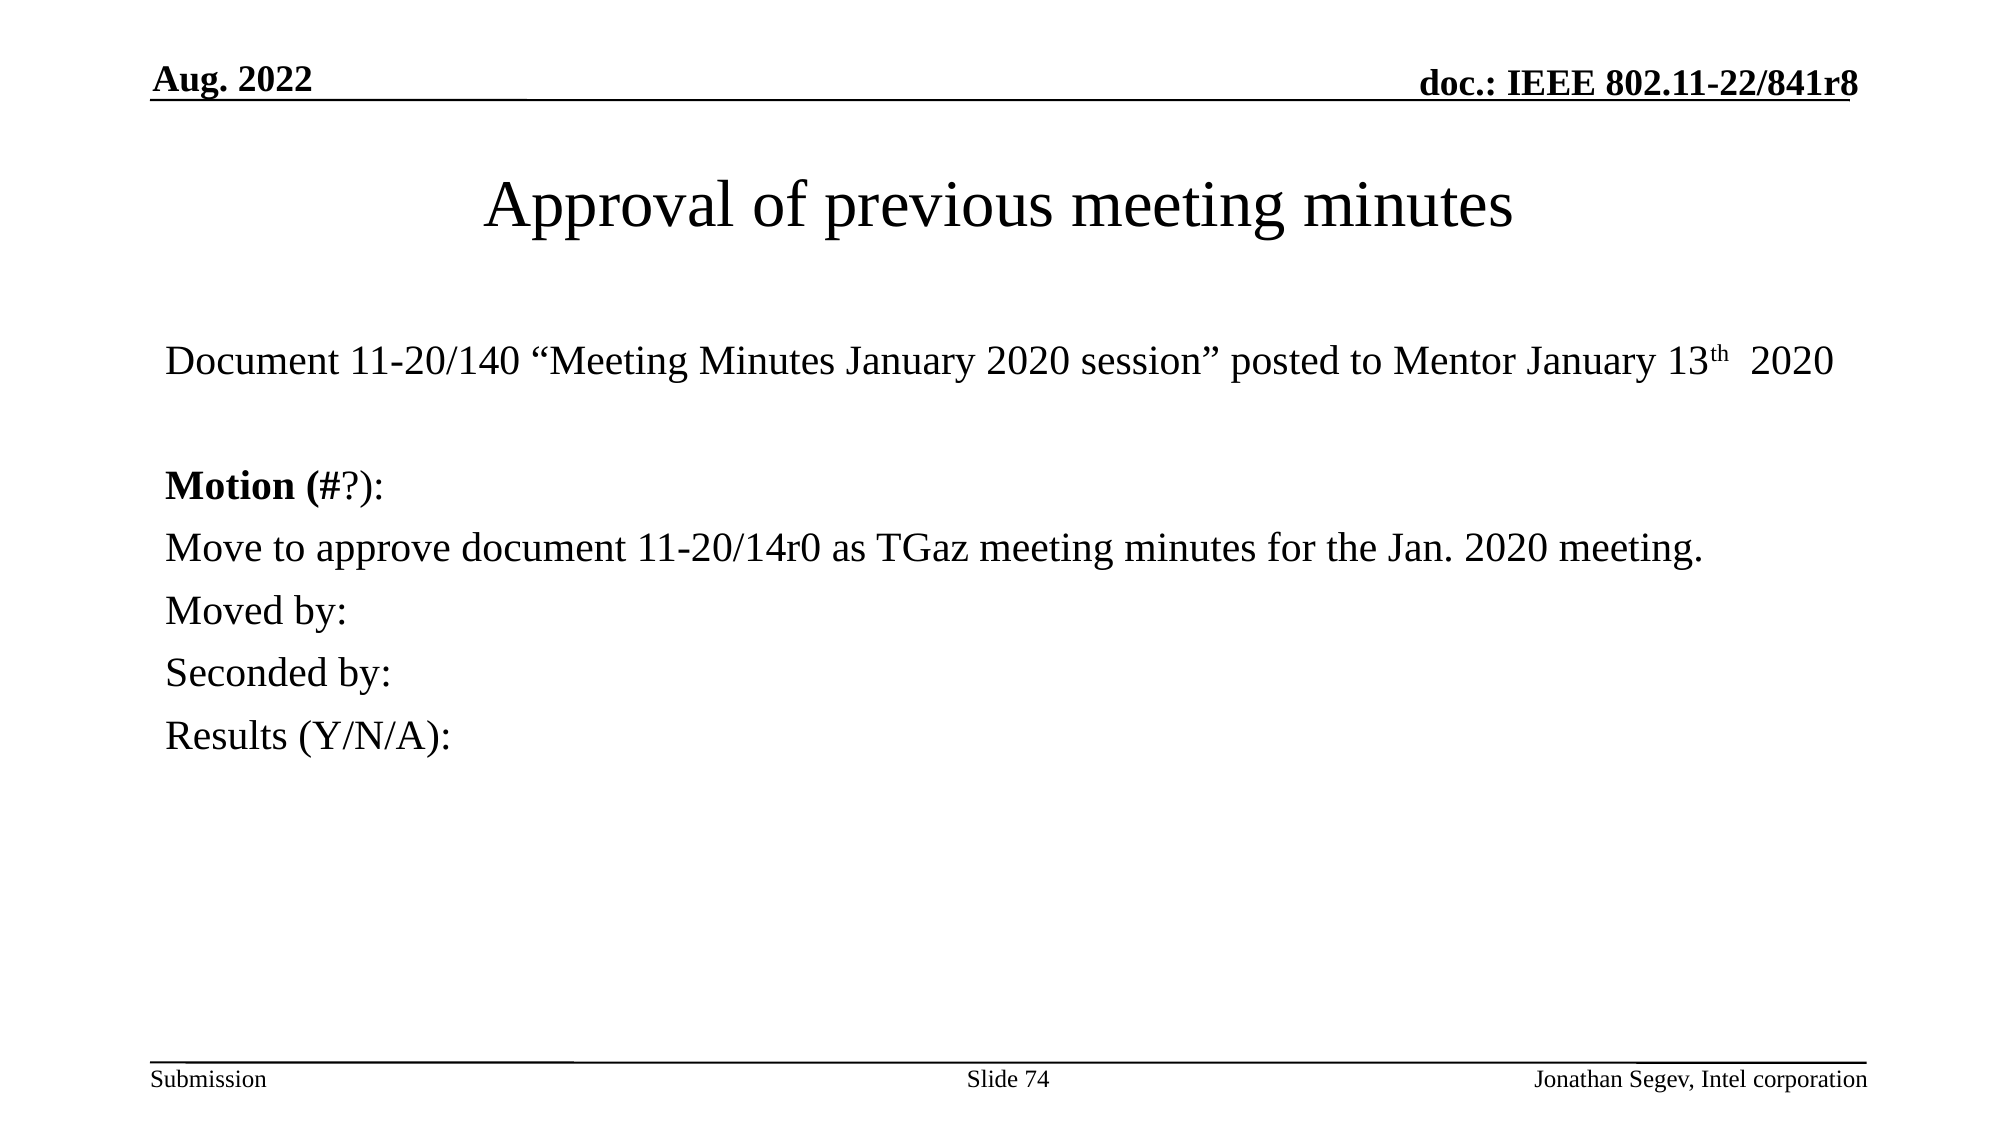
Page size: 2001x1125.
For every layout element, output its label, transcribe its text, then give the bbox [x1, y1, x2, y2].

title Approval of previous meeting minutes [149, 112, 1850, 288]
slide_number Slide 74 [950, 1061, 1067, 1123]
footer Jonathan Segev, Intel corporation [1171, 1061, 1869, 1093]
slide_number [152, 54, 563, 100]
list Document 11-20/140 “Meeting Minutes January 2020 session” posted to Mentor January 13th 2020 Motion (#?): Move to approve document 11-20/14r0 as TGaz meeting minutes for the Jan. 2020 meeting. Moved by: Seconded by: Results (Y/N/A): [149, 324, 1850, 1000]
